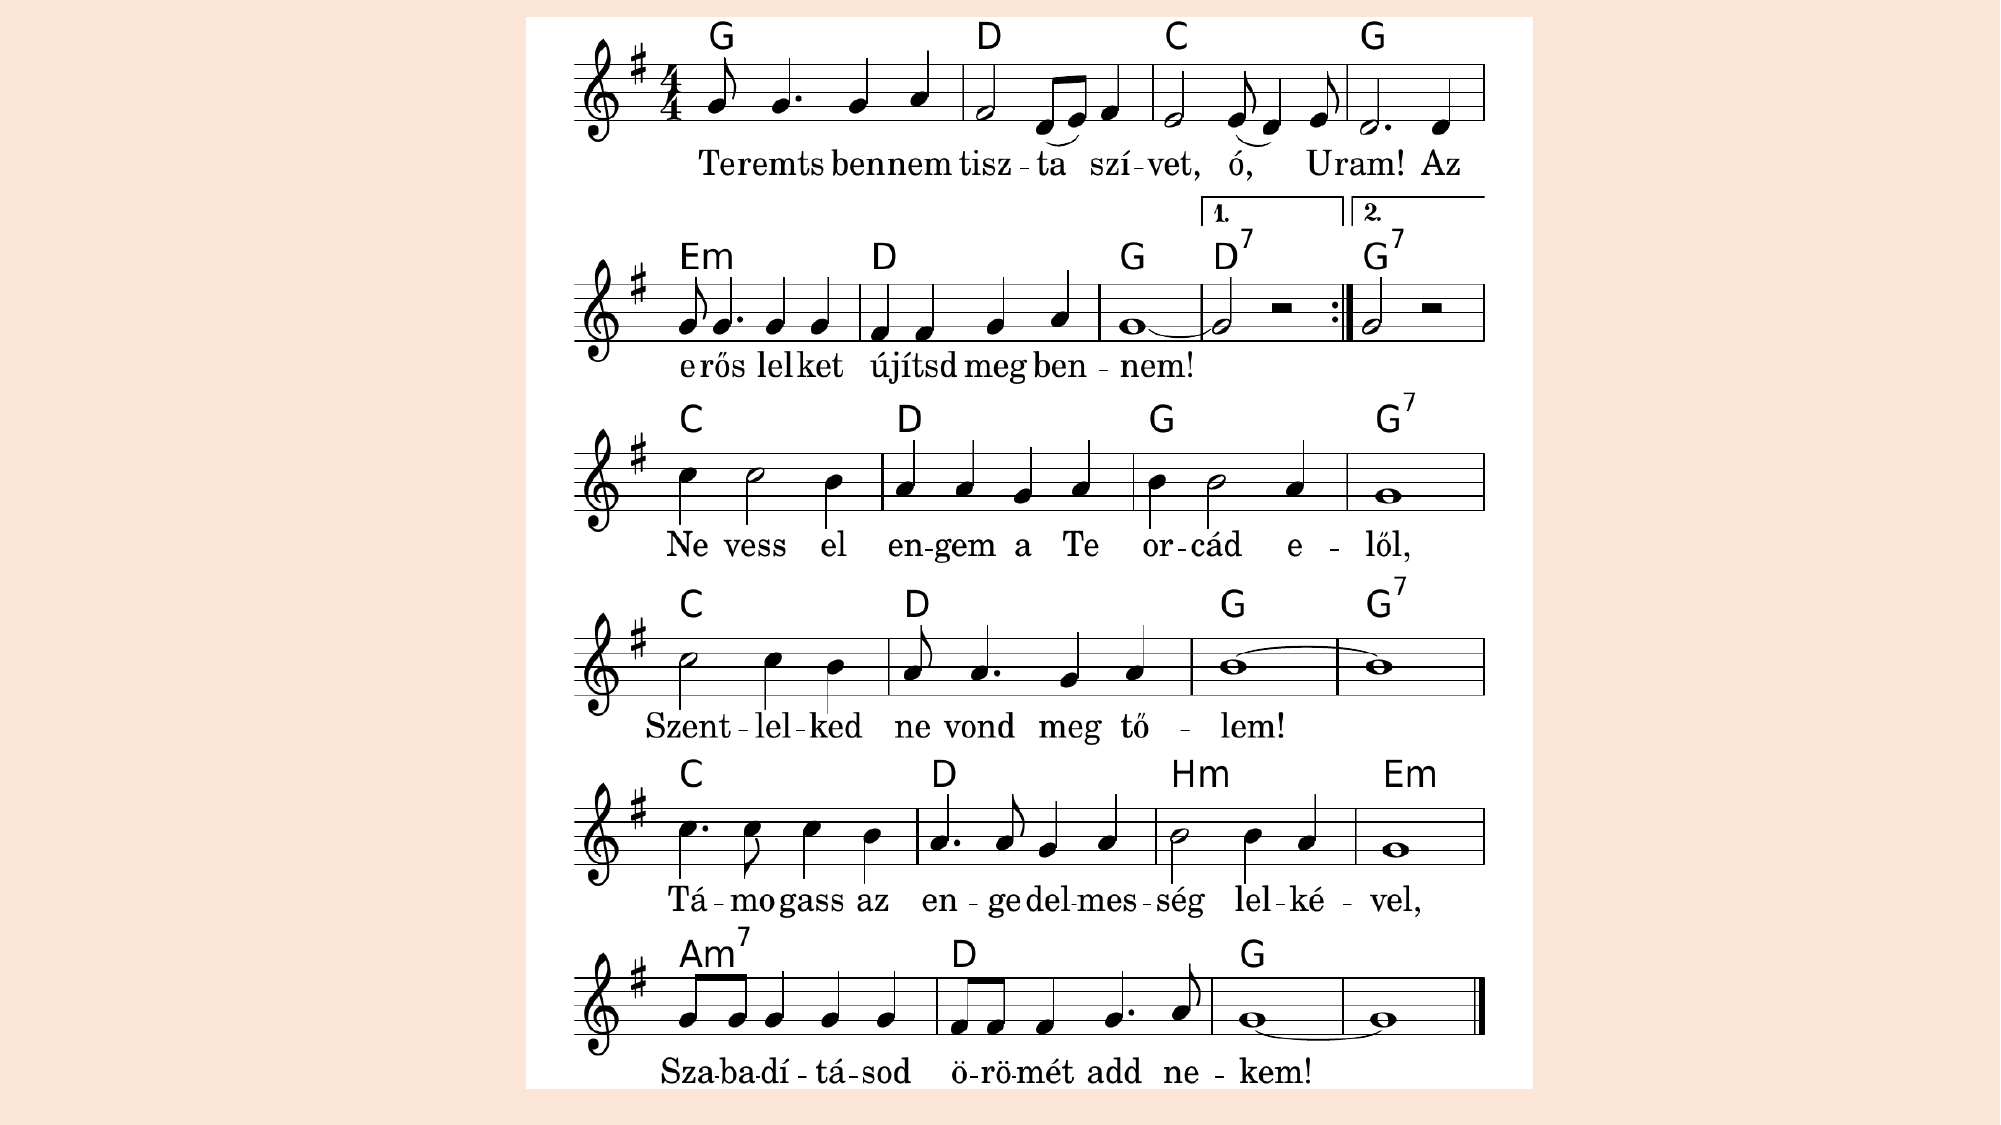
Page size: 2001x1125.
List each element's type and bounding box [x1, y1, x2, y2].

list [526, 17, 1533, 1089]
